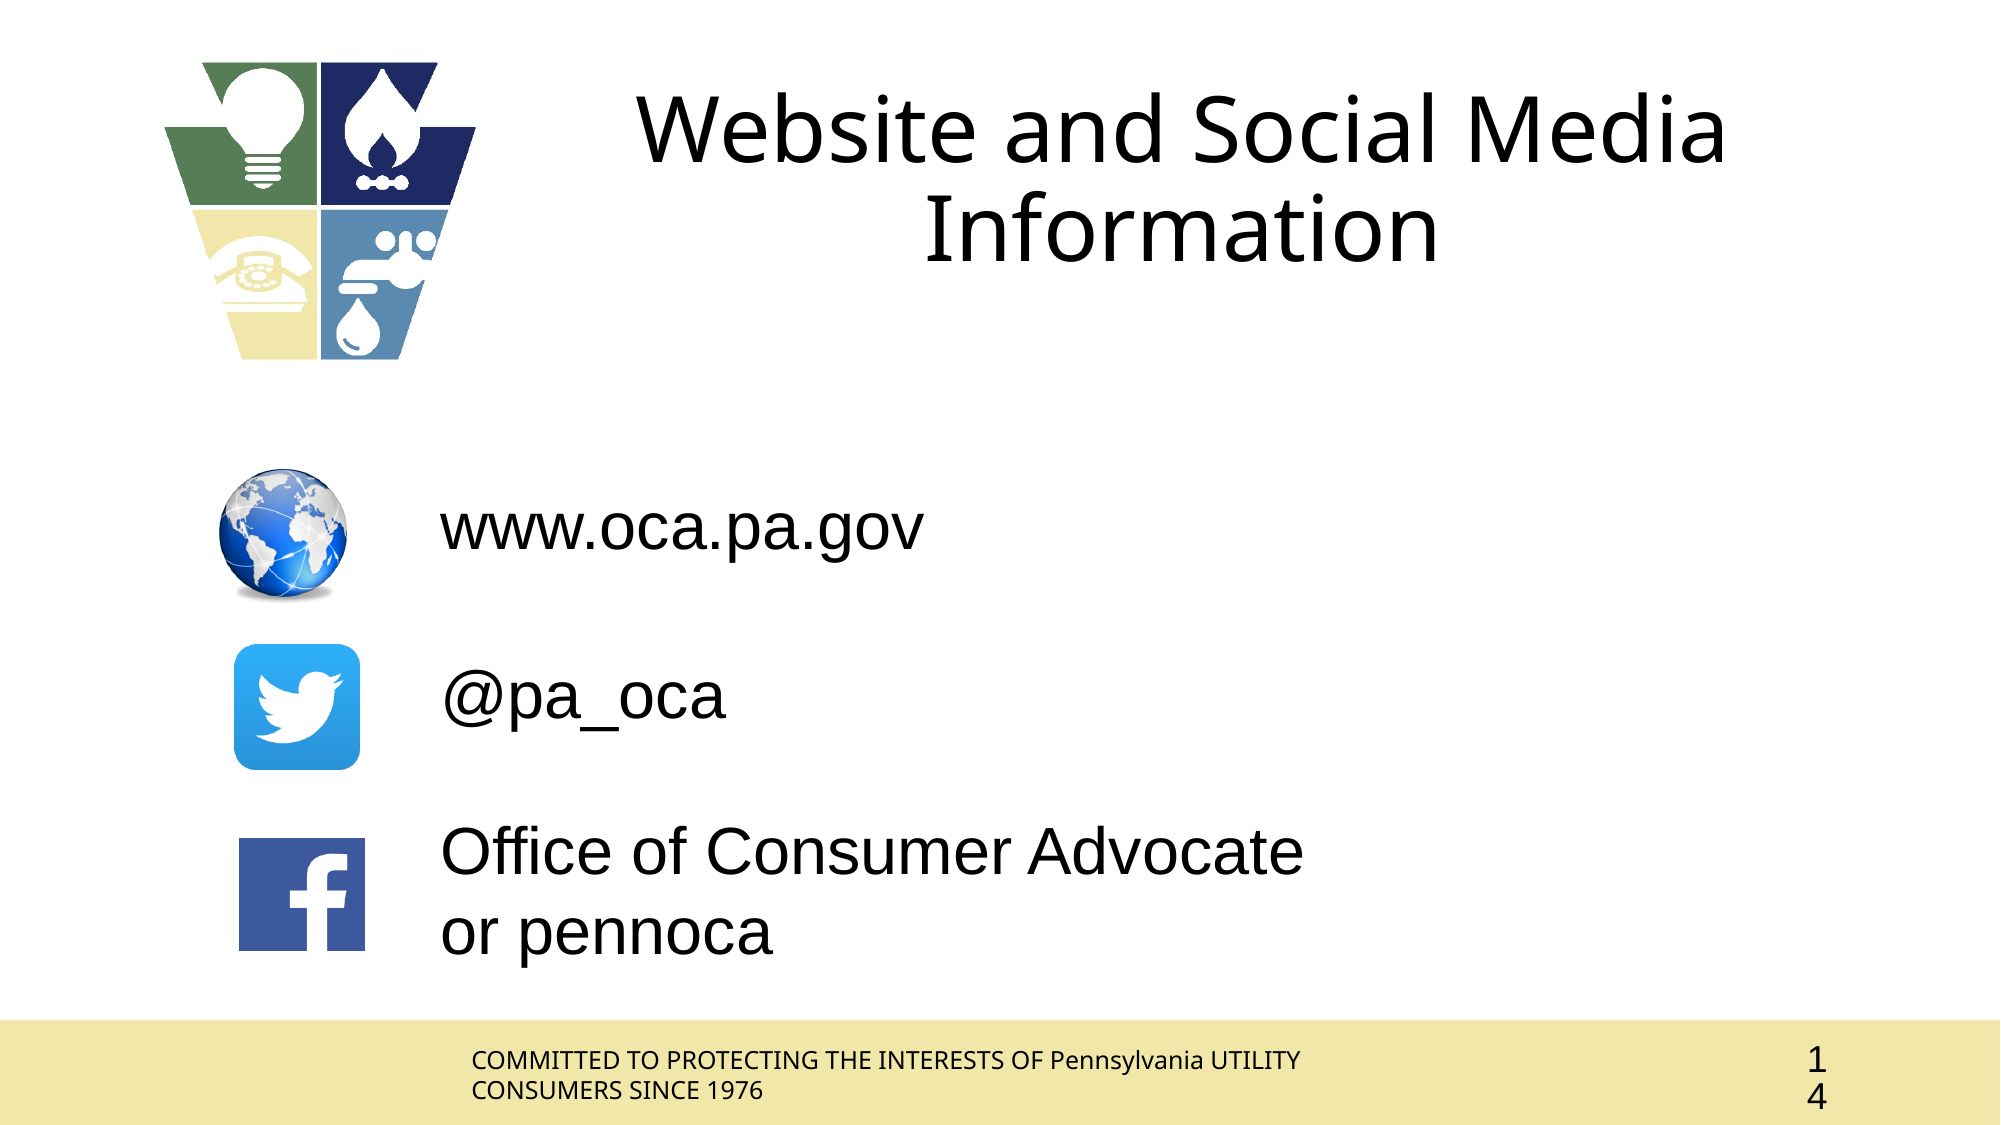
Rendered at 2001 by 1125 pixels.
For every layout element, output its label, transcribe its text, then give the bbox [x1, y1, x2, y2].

title Website and Social Media Information [516, 73, 1852, 291]
text_box 14 [1792, 1027, 1863, 1088]
picture [239, 838, 365, 952]
text_box Office of Consumer Advocate or pennoca [425, 800, 1389, 975]
text_box www.oca.pa.gov [425, 475, 1271, 570]
text_box [0, 1020, 2000, 1125]
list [117, 48, 516, 368]
text_box COMMITTED TO PROTECTING THE INTERESTS OF Pennsylvania UTILITY CONSUMERS SINCE 1976 [456, 1037, 1354, 1112]
picture [216, 468, 355, 607]
picture [234, 644, 360, 770]
text_box @pa_oca [425, 644, 1271, 739]
